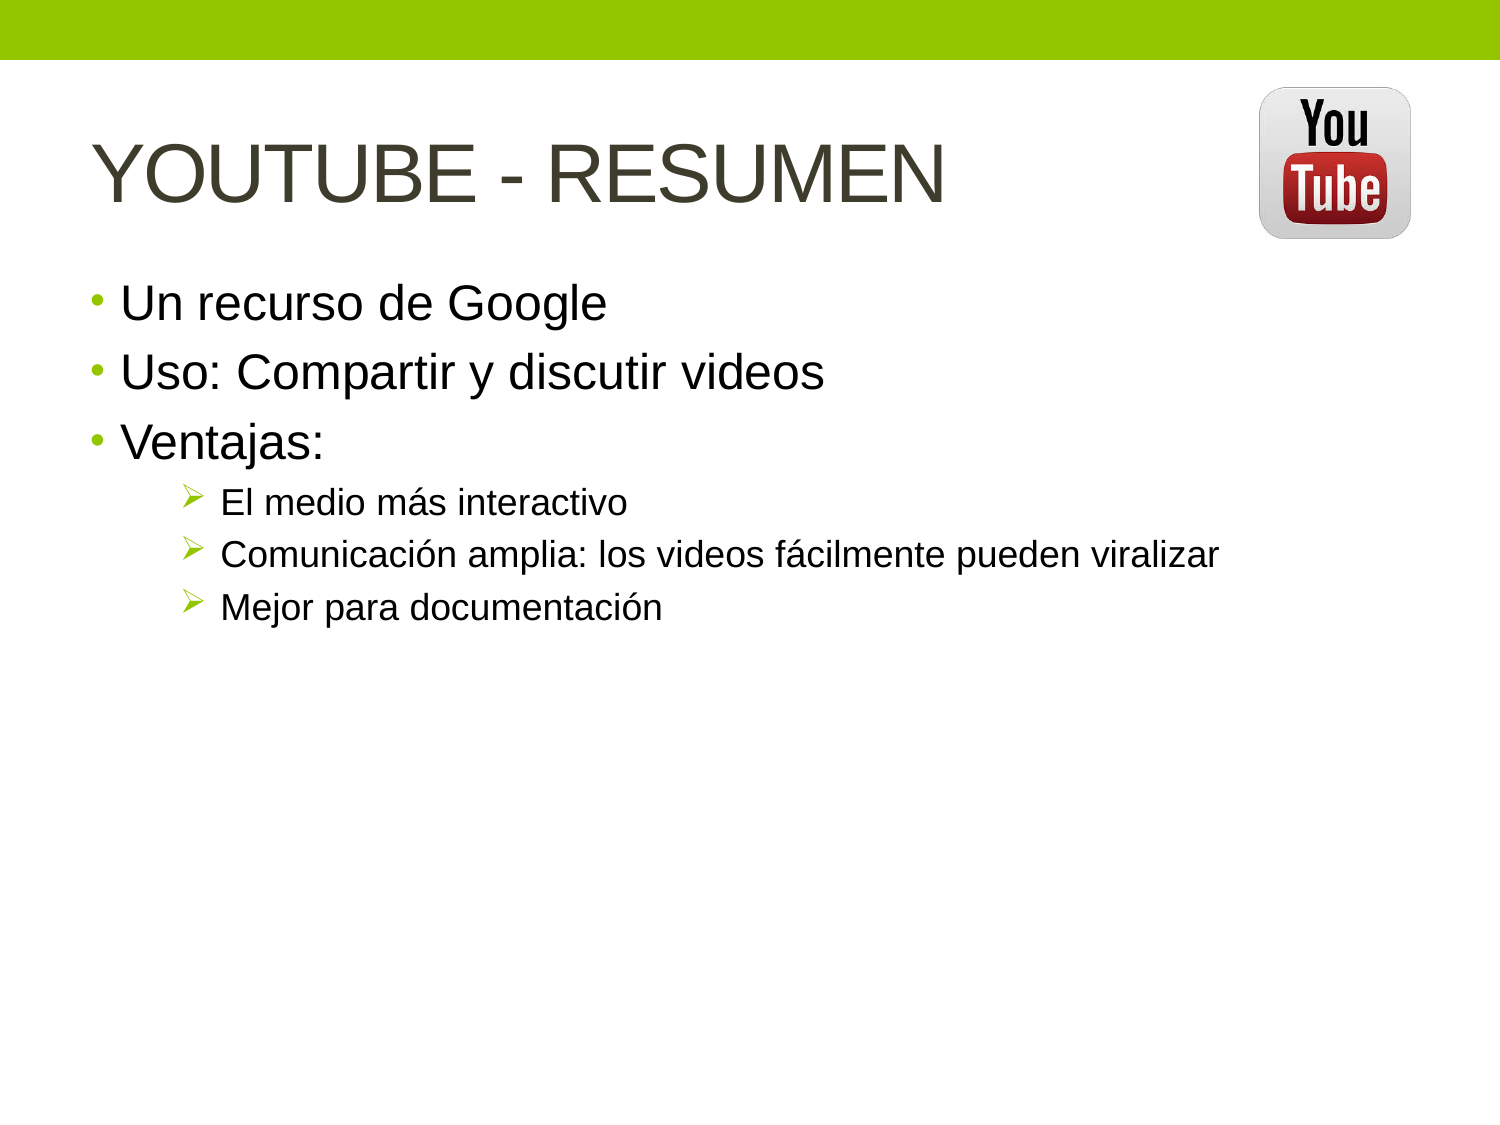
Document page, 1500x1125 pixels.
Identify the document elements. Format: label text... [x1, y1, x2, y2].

list Un recurso de Google Uso: Compartir y discutir videos Ventajas: El medio más interactivo Comunicación amplia: los videos fácilmente pueden viralizar Mejor para documentación [75, 262, 1425, 1063]
title YOUTUBE - RESUMEN [75, 87, 1425, 250]
picture [1259, 87, 1411, 239]
